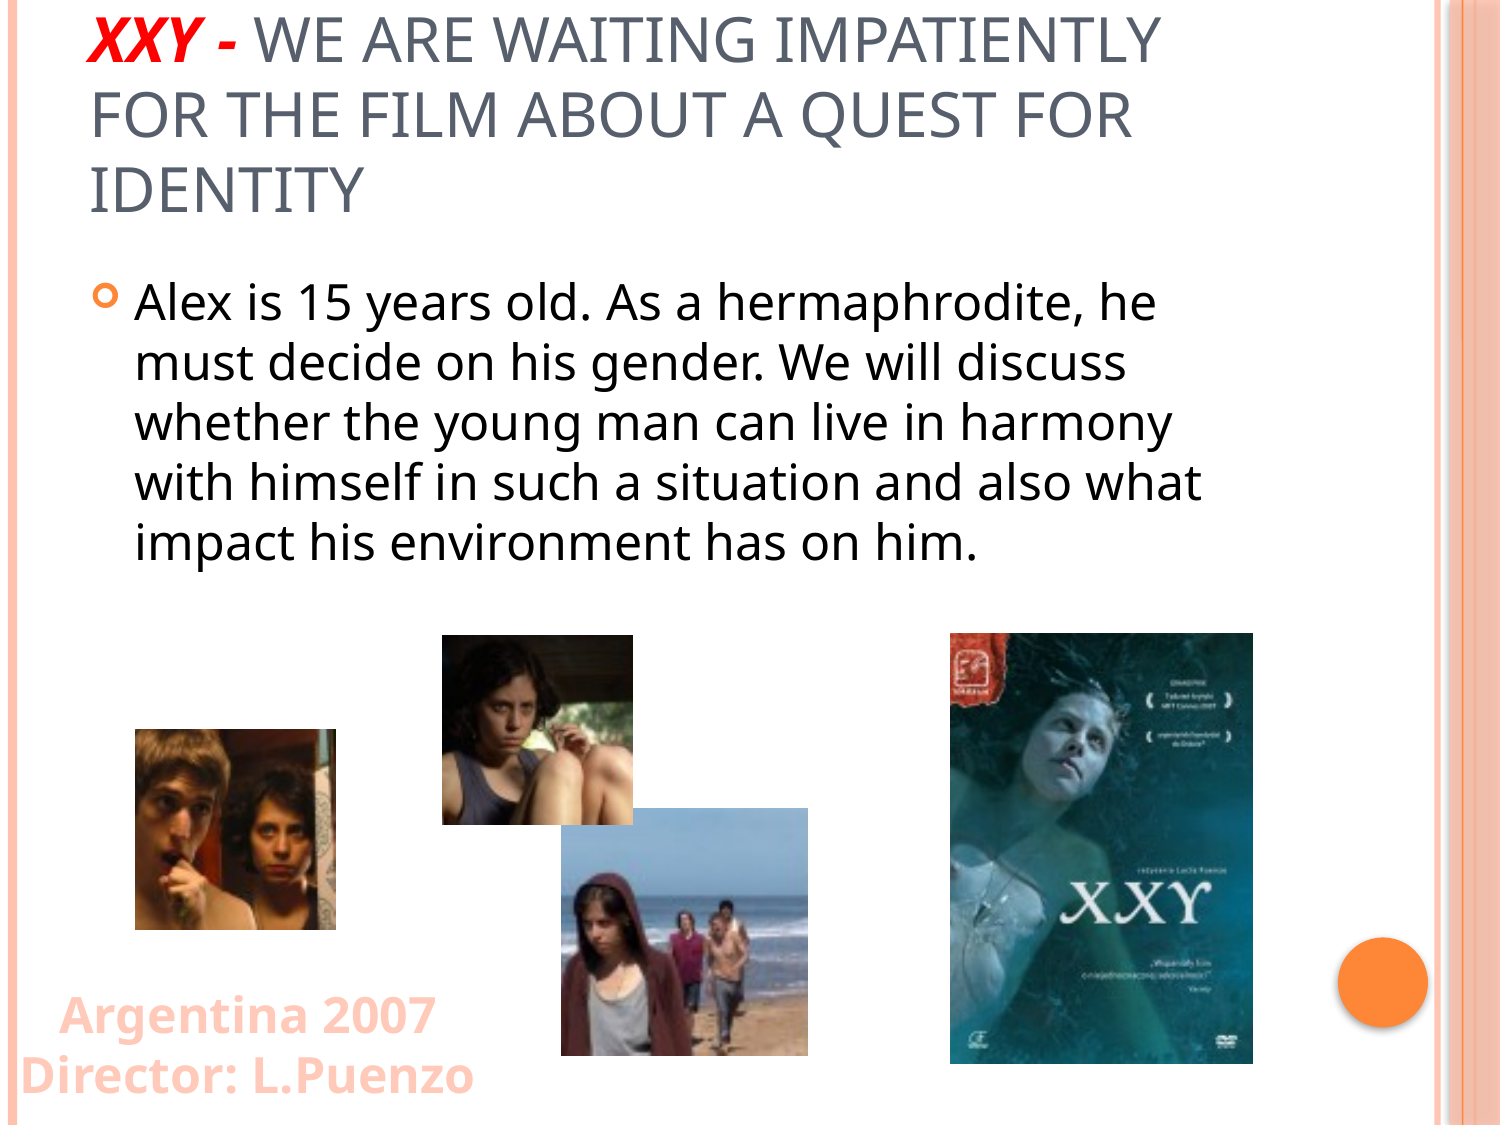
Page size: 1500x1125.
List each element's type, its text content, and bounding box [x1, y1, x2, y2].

text_box Argentina 2007 Director: L.Puenzo [4, 975, 492, 1111]
list Alex is 15 years old. As a hermaphrodite, he must decide on his gender. We will discuss whether the young man can live in harmony with himself in such a situation and also what impact his environment has on him. [75, 262, 1300, 1062]
picture [442, 634, 809, 1056]
title Xxy - We are waiting impatiently for the film about a quest for identity [75, 45, 1300, 233]
picture [134, 729, 336, 931]
picture [950, 632, 1253, 1065]
